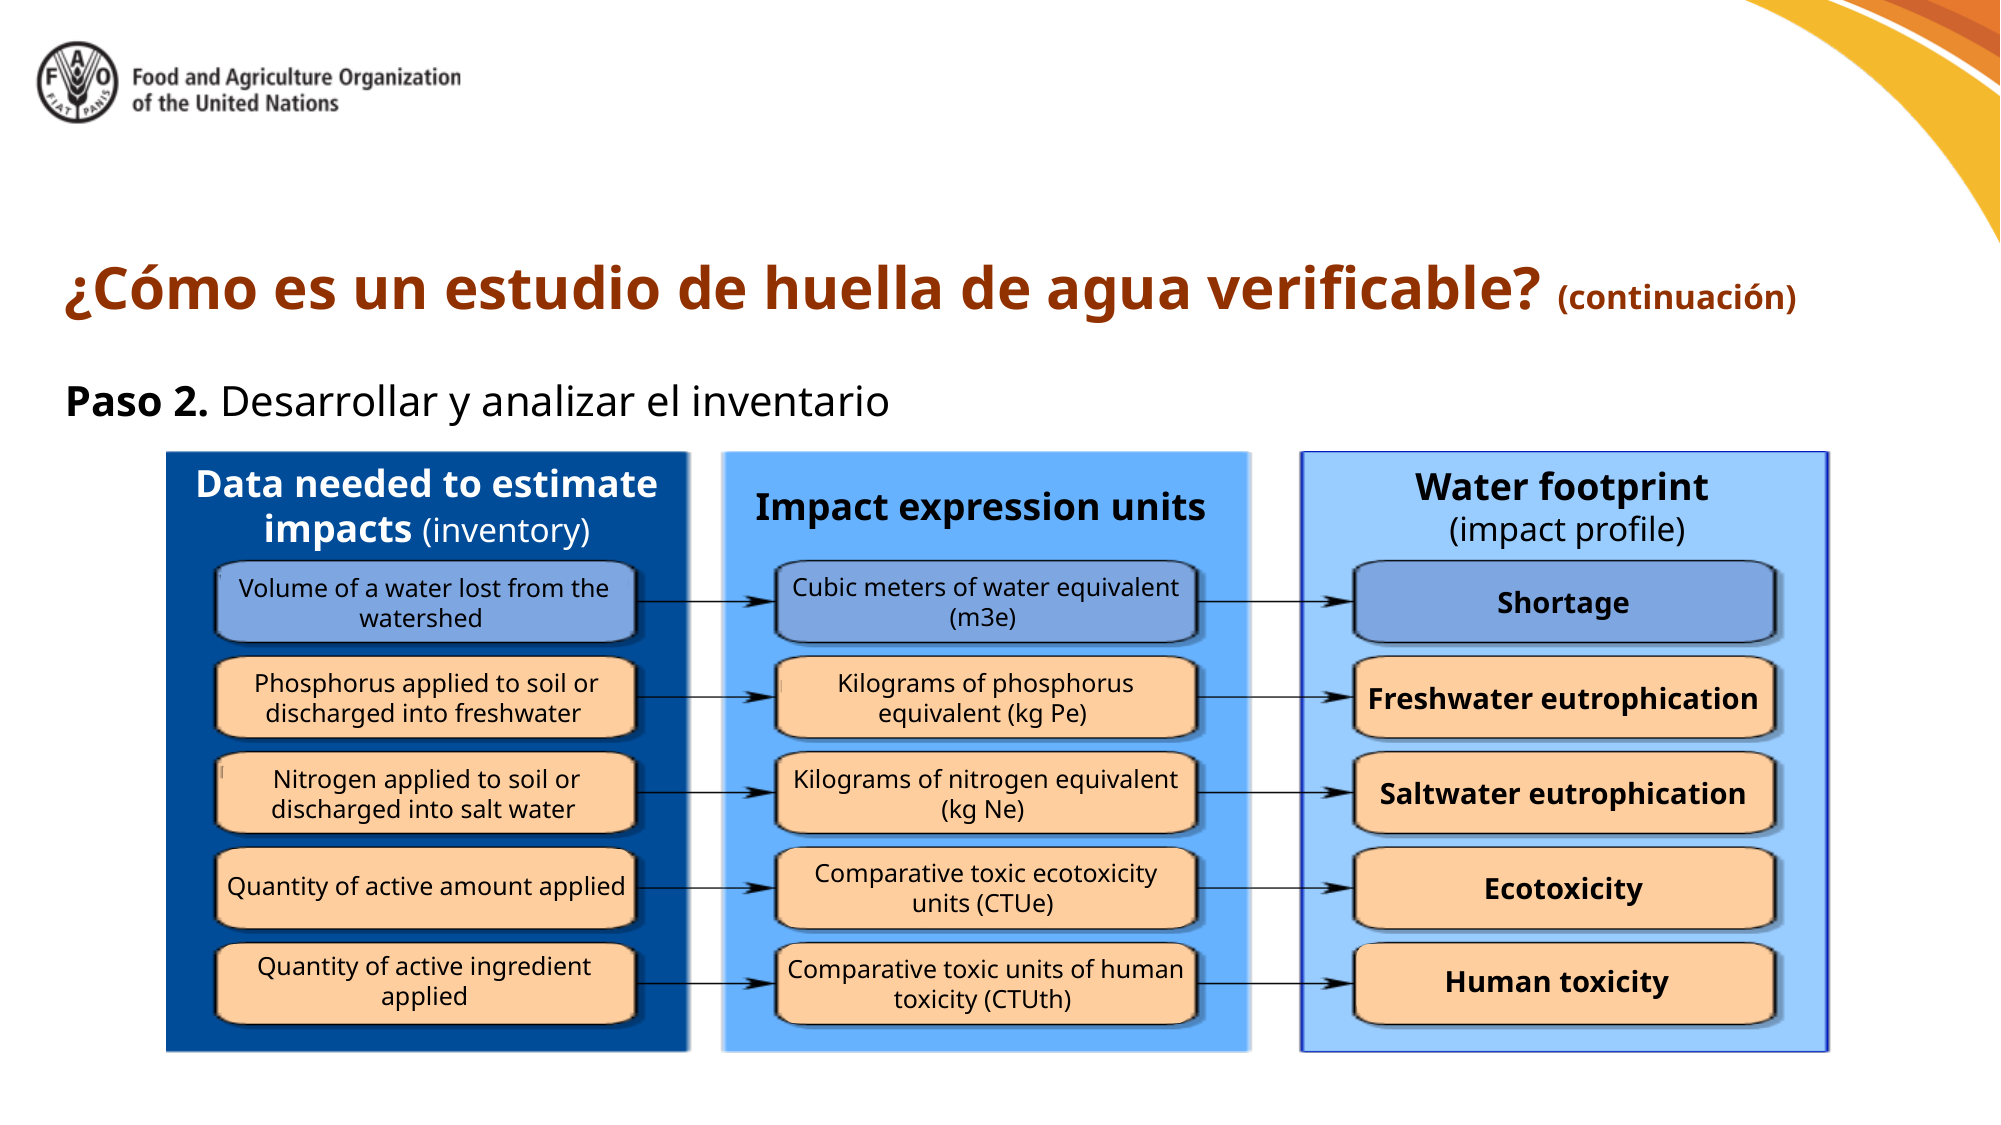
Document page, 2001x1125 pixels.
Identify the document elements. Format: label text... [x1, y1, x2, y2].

picture [1737, 0, 2000, 260]
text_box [165, 450, 1834, 1054]
picture [0, 2, 496, 139]
text_box ¿Cómo es un estudio de huella de agua verificable? (continuación) [49, 242, 1951, 340]
title Paso 2. Desarrollar y analizar el inventario [49, 354, 1580, 452]
